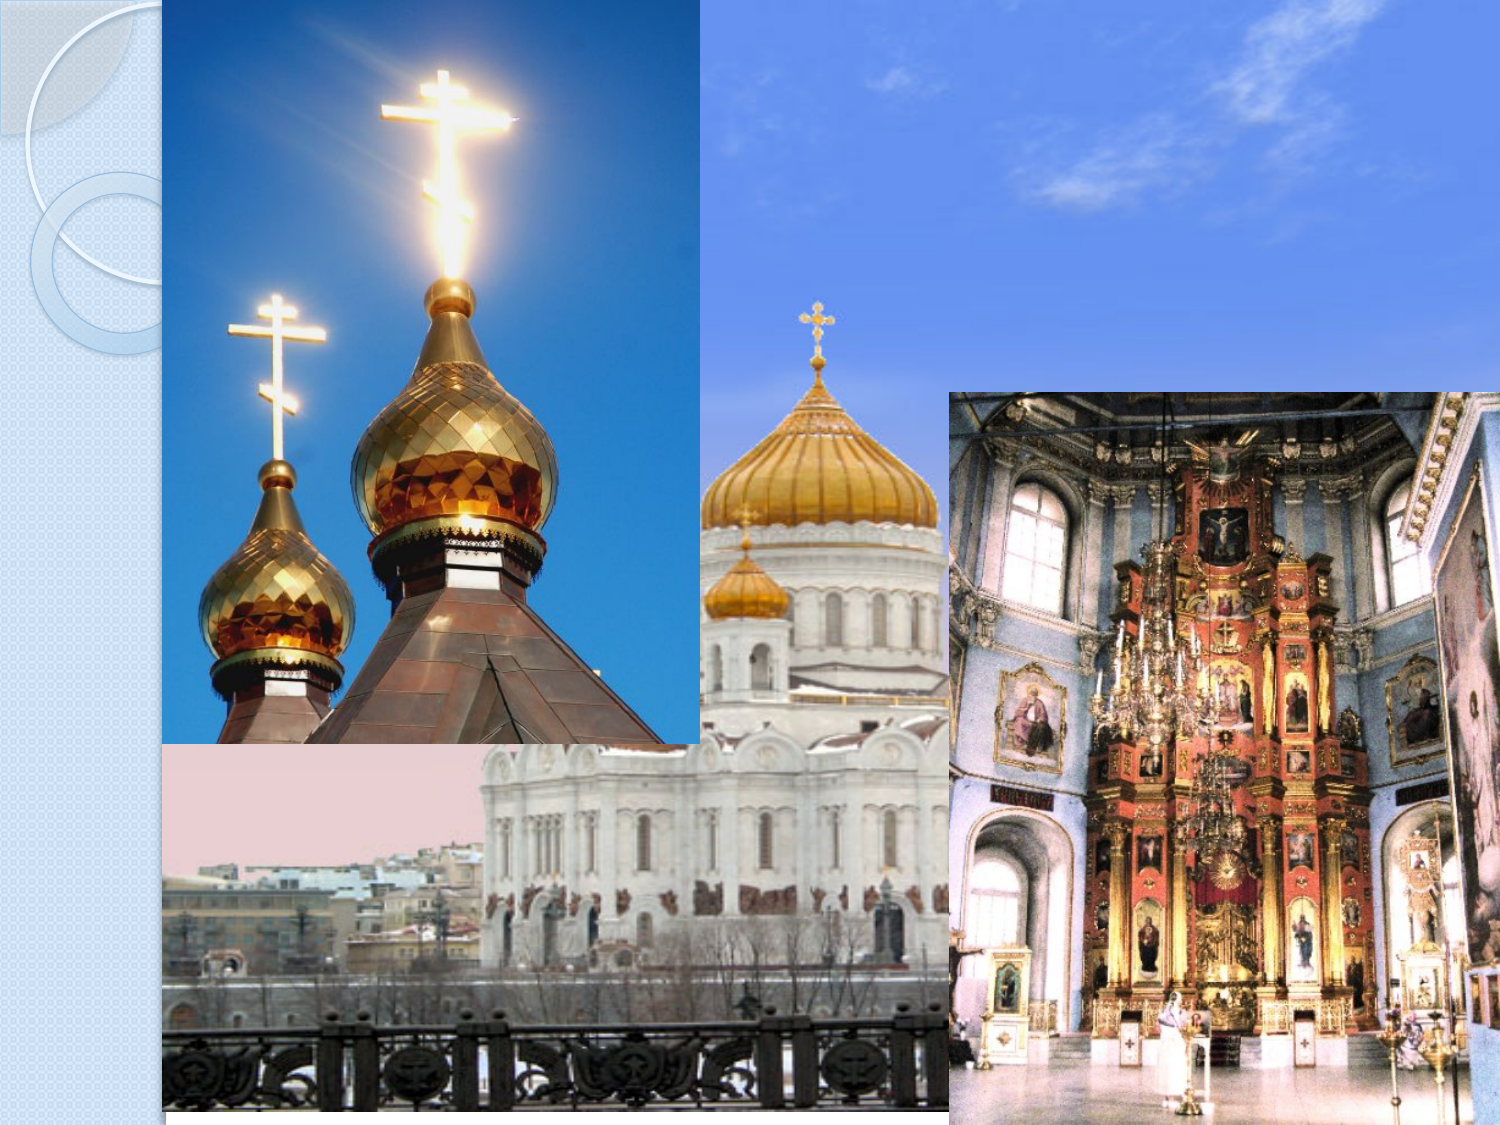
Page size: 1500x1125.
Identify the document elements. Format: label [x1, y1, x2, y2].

picture [162, 0, 1500, 1125]
